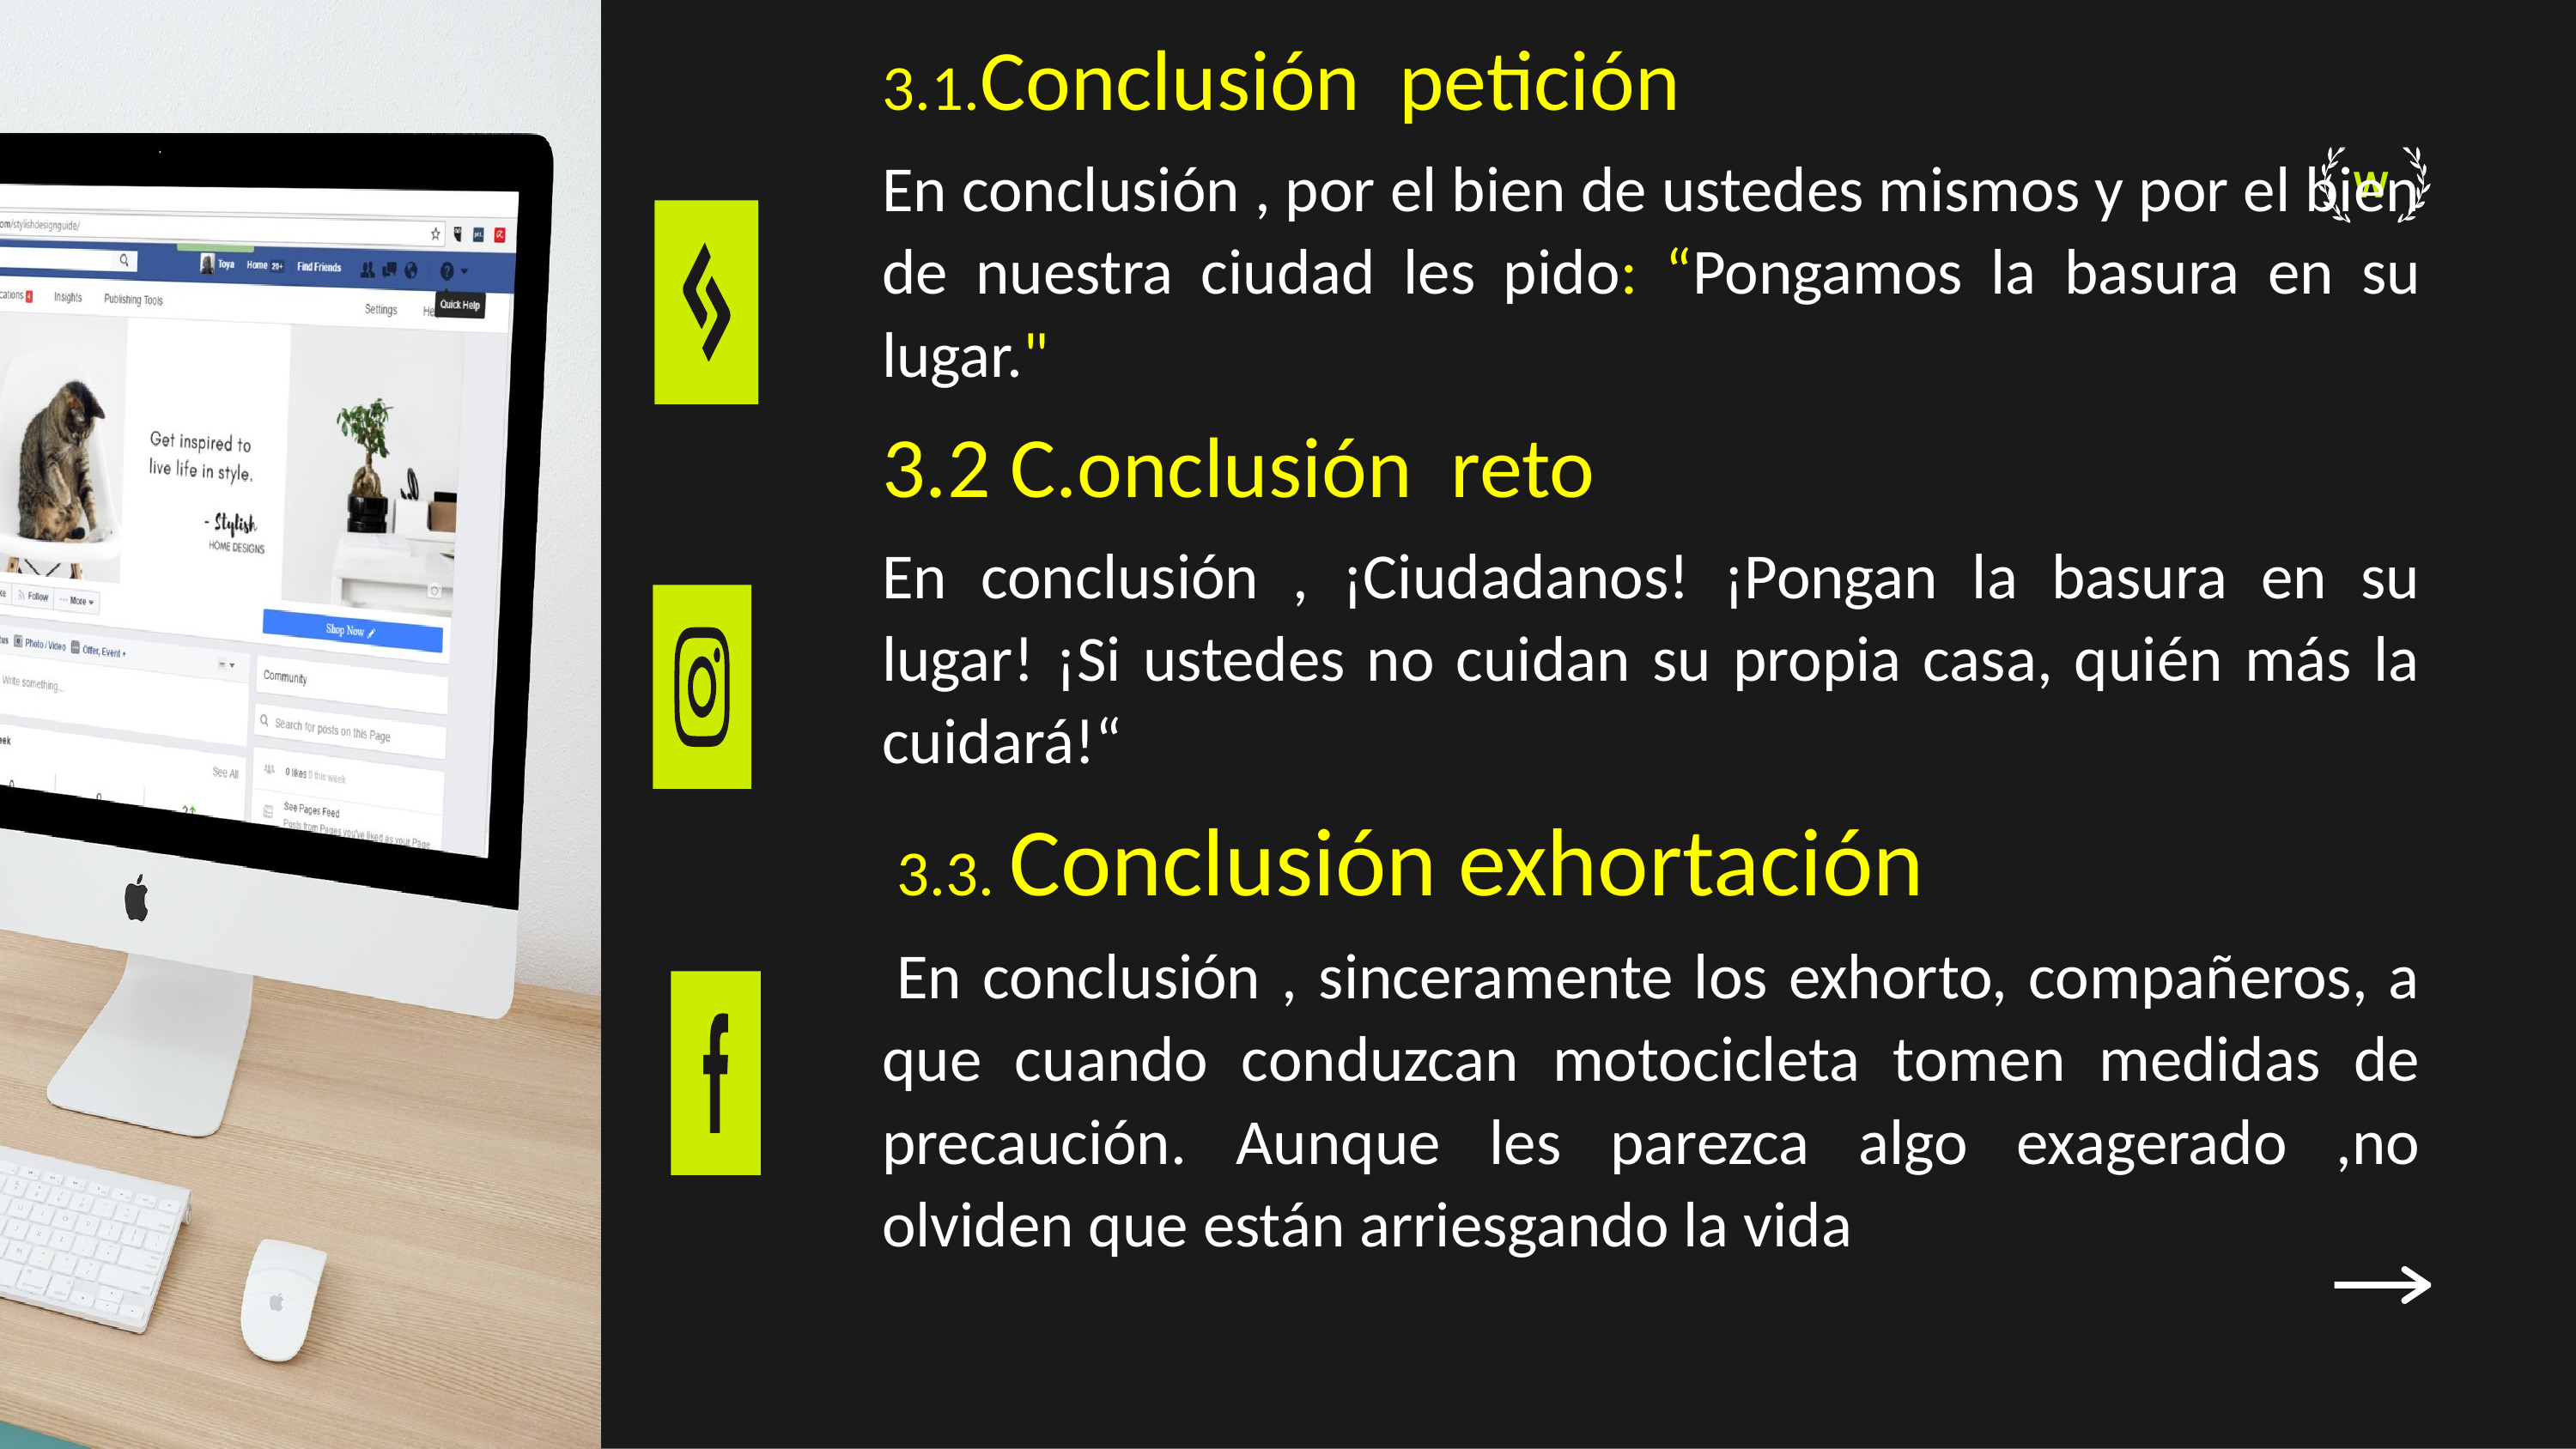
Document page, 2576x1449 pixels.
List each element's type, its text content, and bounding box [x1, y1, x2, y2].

text_box [2334, 1266, 2432, 1304]
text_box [653, 585, 752, 790]
text_box [0, 0, 601, 1449]
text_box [671, 970, 762, 1176]
text_box 3.1.Conclusión petición En conclusión , por el bien de ustedes mismos y por el bien de nuestra ciudad les pido: “Pongamos la basura en su lugar." 3.2 C.onclusión reto En conclusión , ¡Ciudadanos! ¡Pongan la basura en su lugar! ¡Si ustedes no cuidan su propia casa, quién más la cuidará!“ 3.3. Conclusión exhortación En conclusión , sinceramente los exhorto, compañeros, a que cuando conduzcan motocicleta tomen medidas de precaución. Aunque les parezca algo exagerado ,no olviden que están arriesgando la vida [869, 11, 2434, 1266]
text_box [654, 200, 759, 405]
